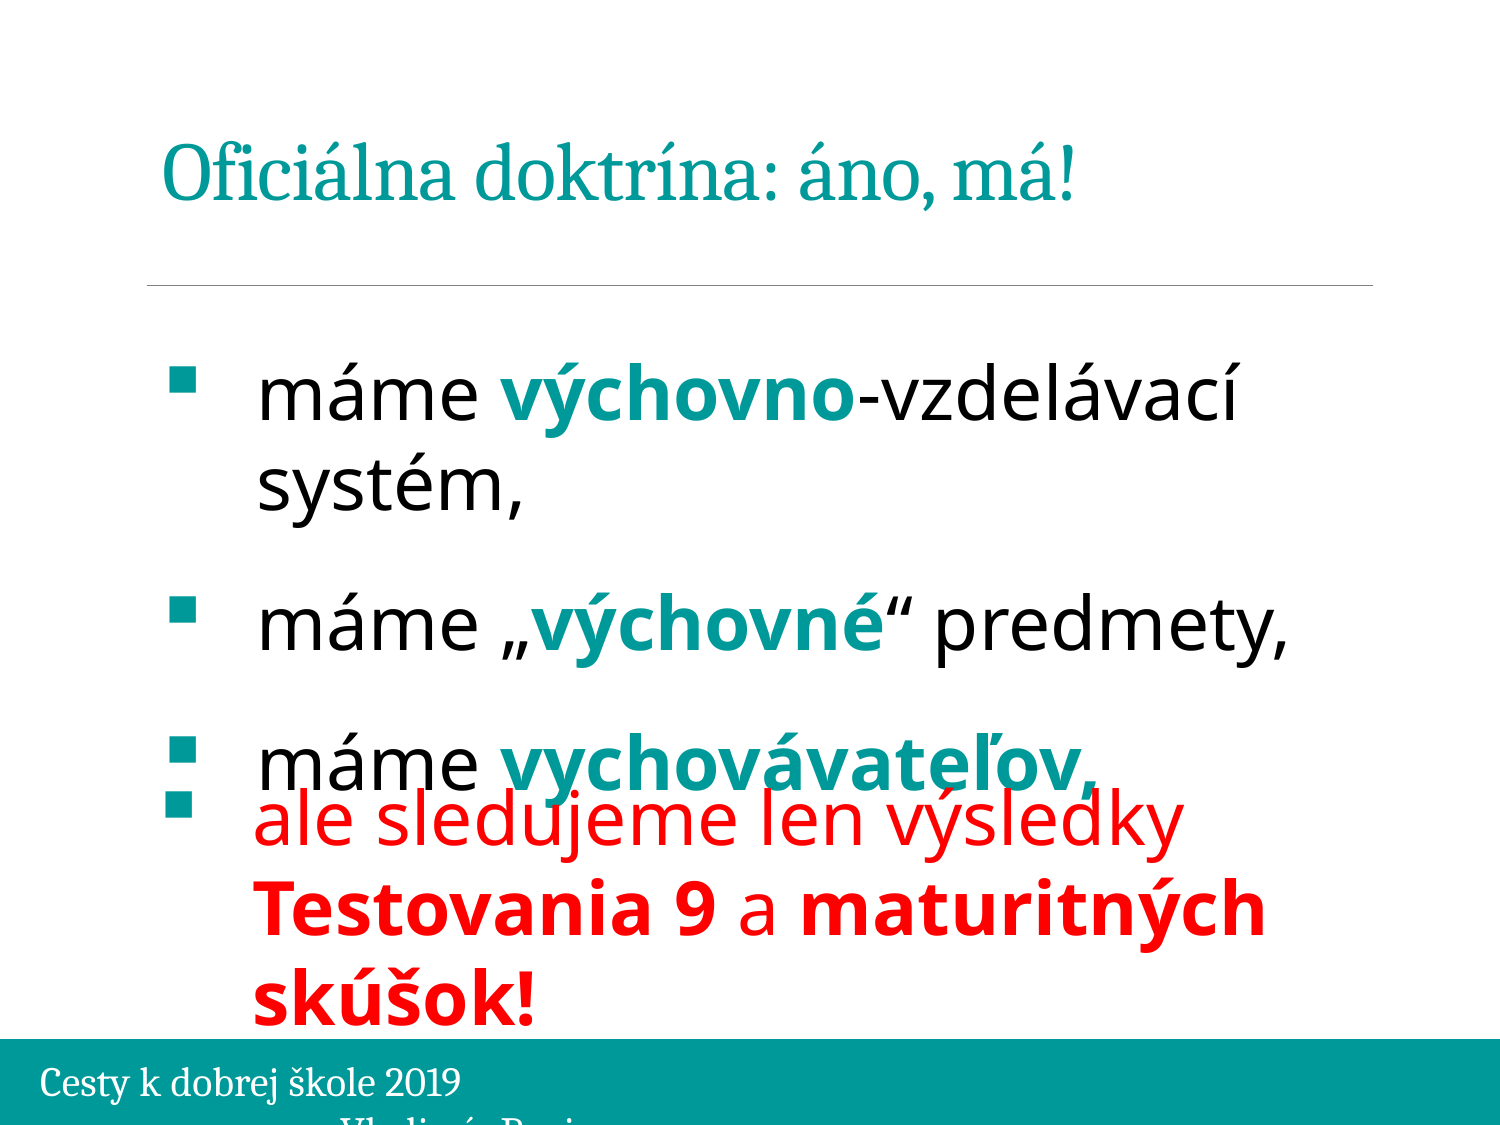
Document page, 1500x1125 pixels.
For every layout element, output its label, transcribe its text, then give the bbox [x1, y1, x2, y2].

title Oficiálna doktrína: áno, má! [147, 125, 1382, 285]
text_box Cesty k dobrej škole 2019 Vladimír Burjan [25, 1046, 1500, 1114]
text_box máme výchovno-vzdelávací systém, máme „výchovné“ predmety, máme vychovávateľov, [147, 338, 1500, 740]
text_box ale sledujeme len výsledky Testovania 9 a maturitných skúšok! [143, 763, 1497, 1047]
